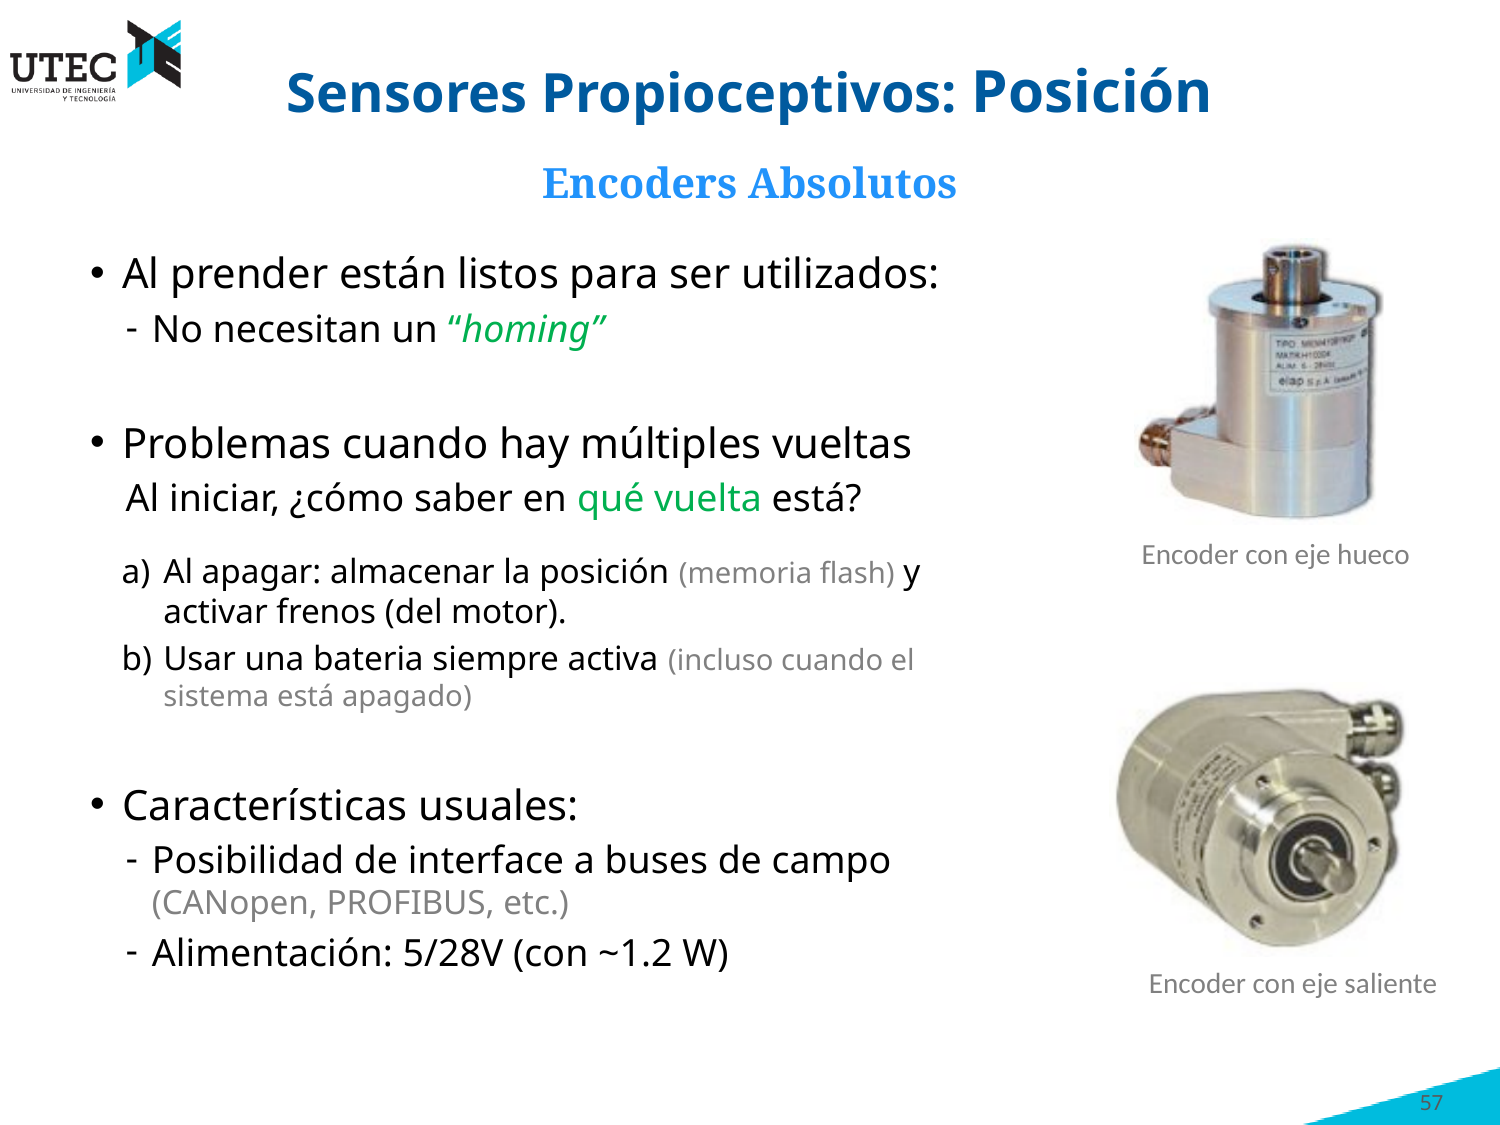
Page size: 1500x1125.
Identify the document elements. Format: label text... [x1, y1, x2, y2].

picture [1286, 1066, 1500, 1125]
picture [1133, 235, 1384, 533]
text_box Encoder con eje hueco [1126, 528, 1425, 578]
title Sensores Propioceptivos: Posición [75, 31, 1425, 147]
text_box Encoders Absolutos [275, 149, 1224, 232]
picture [7, 19, 183, 102]
picture [1108, 682, 1409, 957]
list Al prender están listos para ser utilizados: No necesitan un “homing” Problemas cuando hay múltiples vueltas Al iniciar, ¿cómo saber en qué vuelta está? Al apagar: almacenar la posición (memoria flash) y activar frenos (del motor). Usar una bateria siempre activa (incluso cuando el sistema está apagado) Características usuales: Posibilidad de interface a buses de campo (CANopen, PROFIBUS, etc.) Alimentación: 5/28V (con ~1.2 W) [75, 239, 995, 1057]
text_box Encoder con eje saliente [1134, 956, 1452, 1007]
